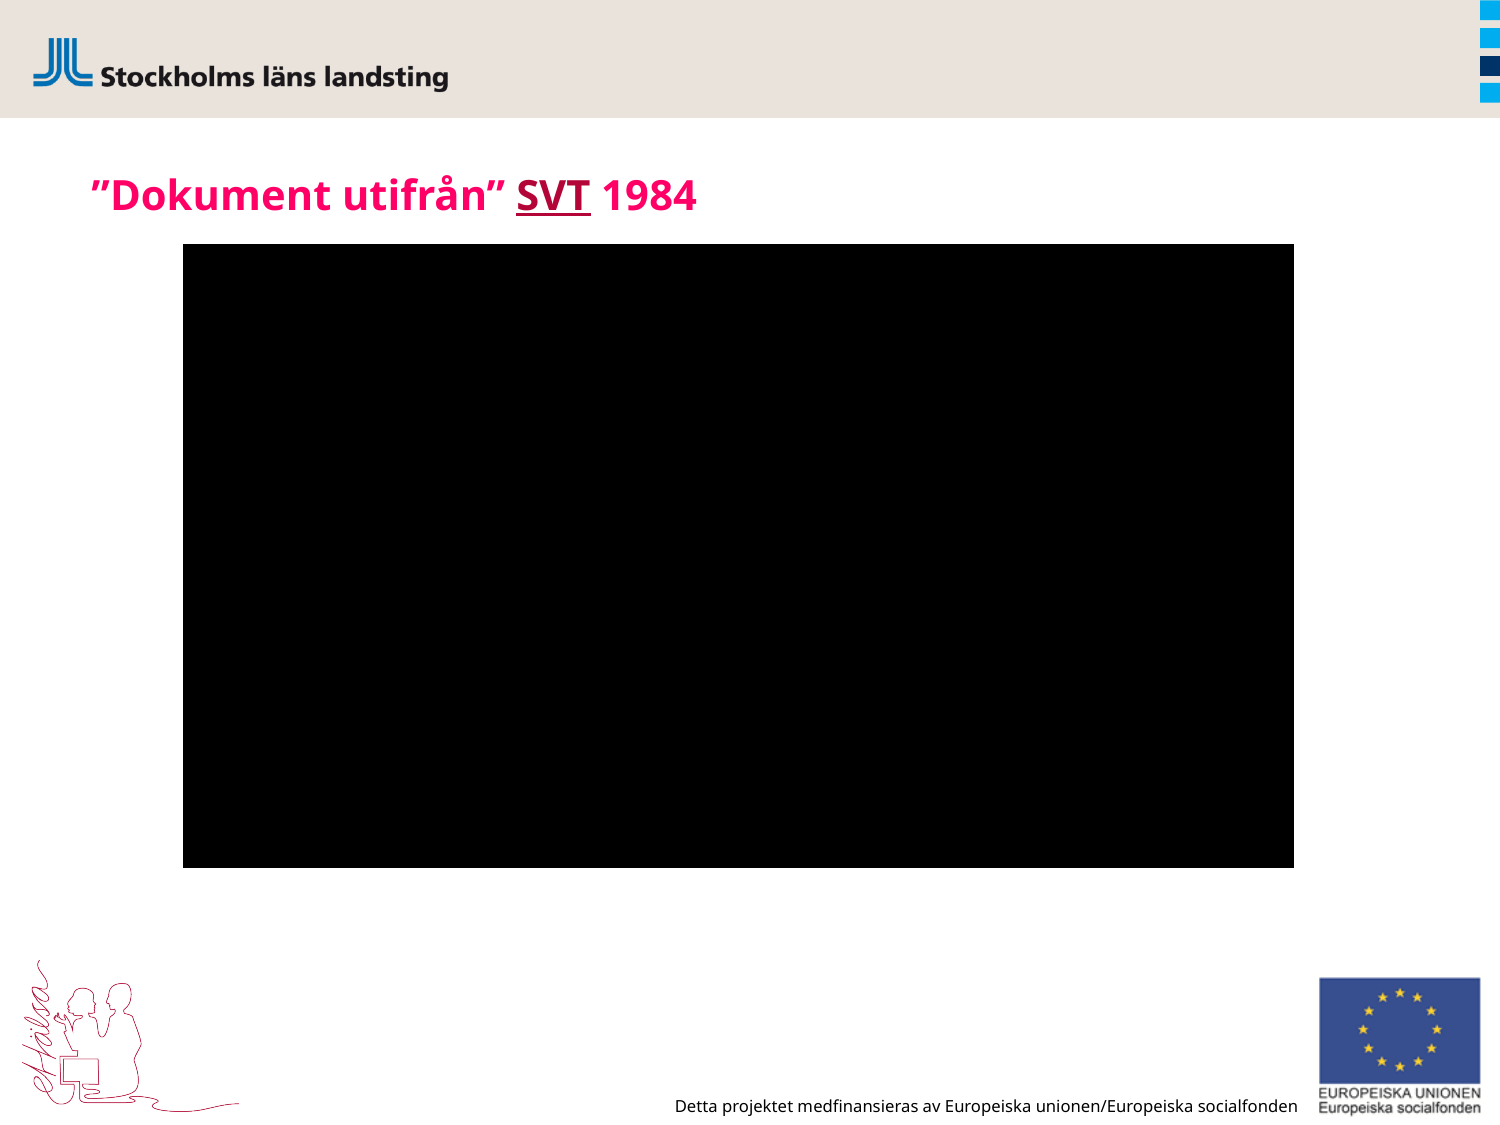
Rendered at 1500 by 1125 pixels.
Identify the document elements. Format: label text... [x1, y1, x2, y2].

picture [25, 31, 453, 98]
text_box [182, 243, 1295, 869]
title ”Dokument utifrån” SVT 1984 [76, 127, 1427, 266]
picture [1314, 972, 1486, 1117]
picture [0, 960, 239, 1116]
